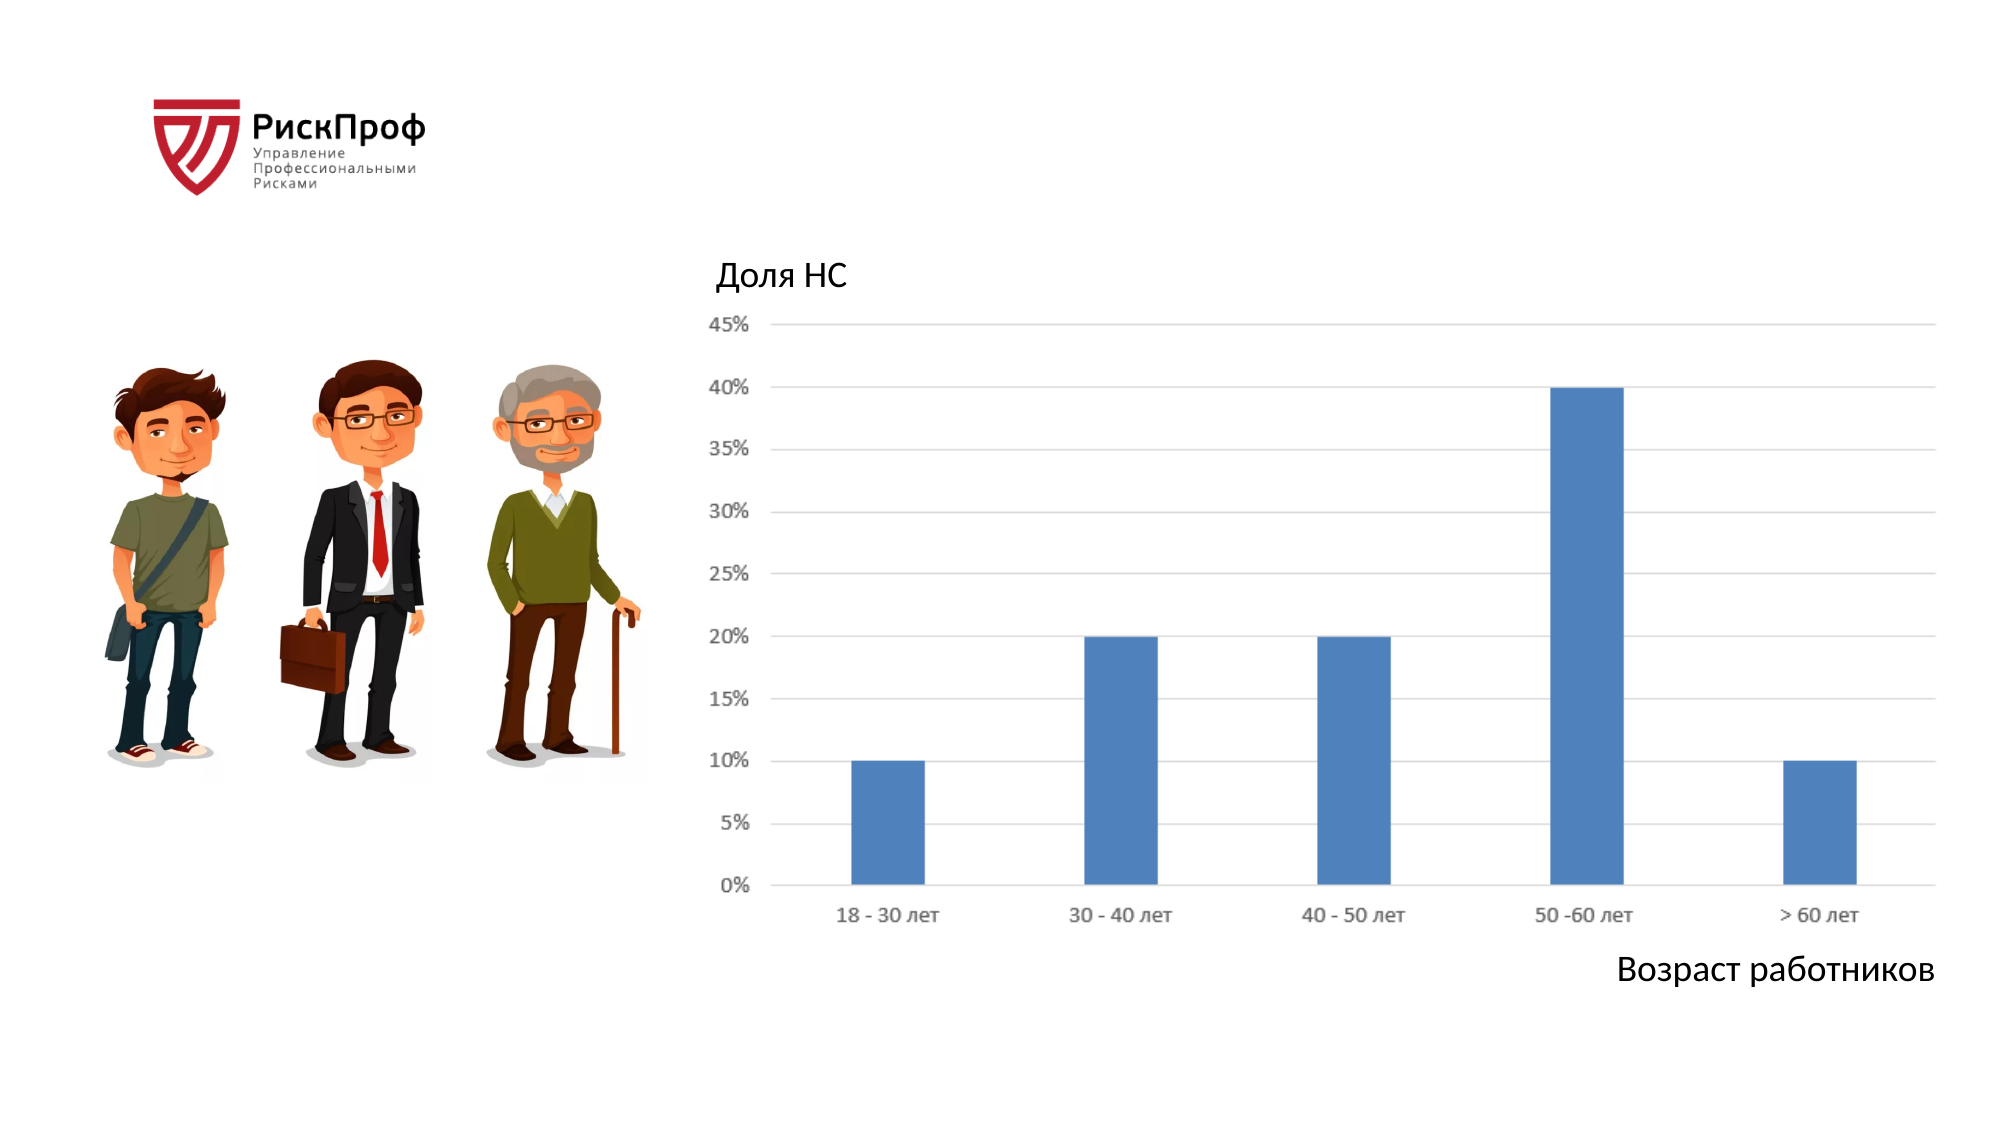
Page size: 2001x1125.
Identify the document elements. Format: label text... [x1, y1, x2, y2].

picture [90, 350, 658, 783]
text_box Доля НC [701, 242, 863, 302]
picture [153, 99, 425, 197]
text_box Возраст работников [1602, 938, 1951, 997]
picture [699, 302, 1954, 938]
